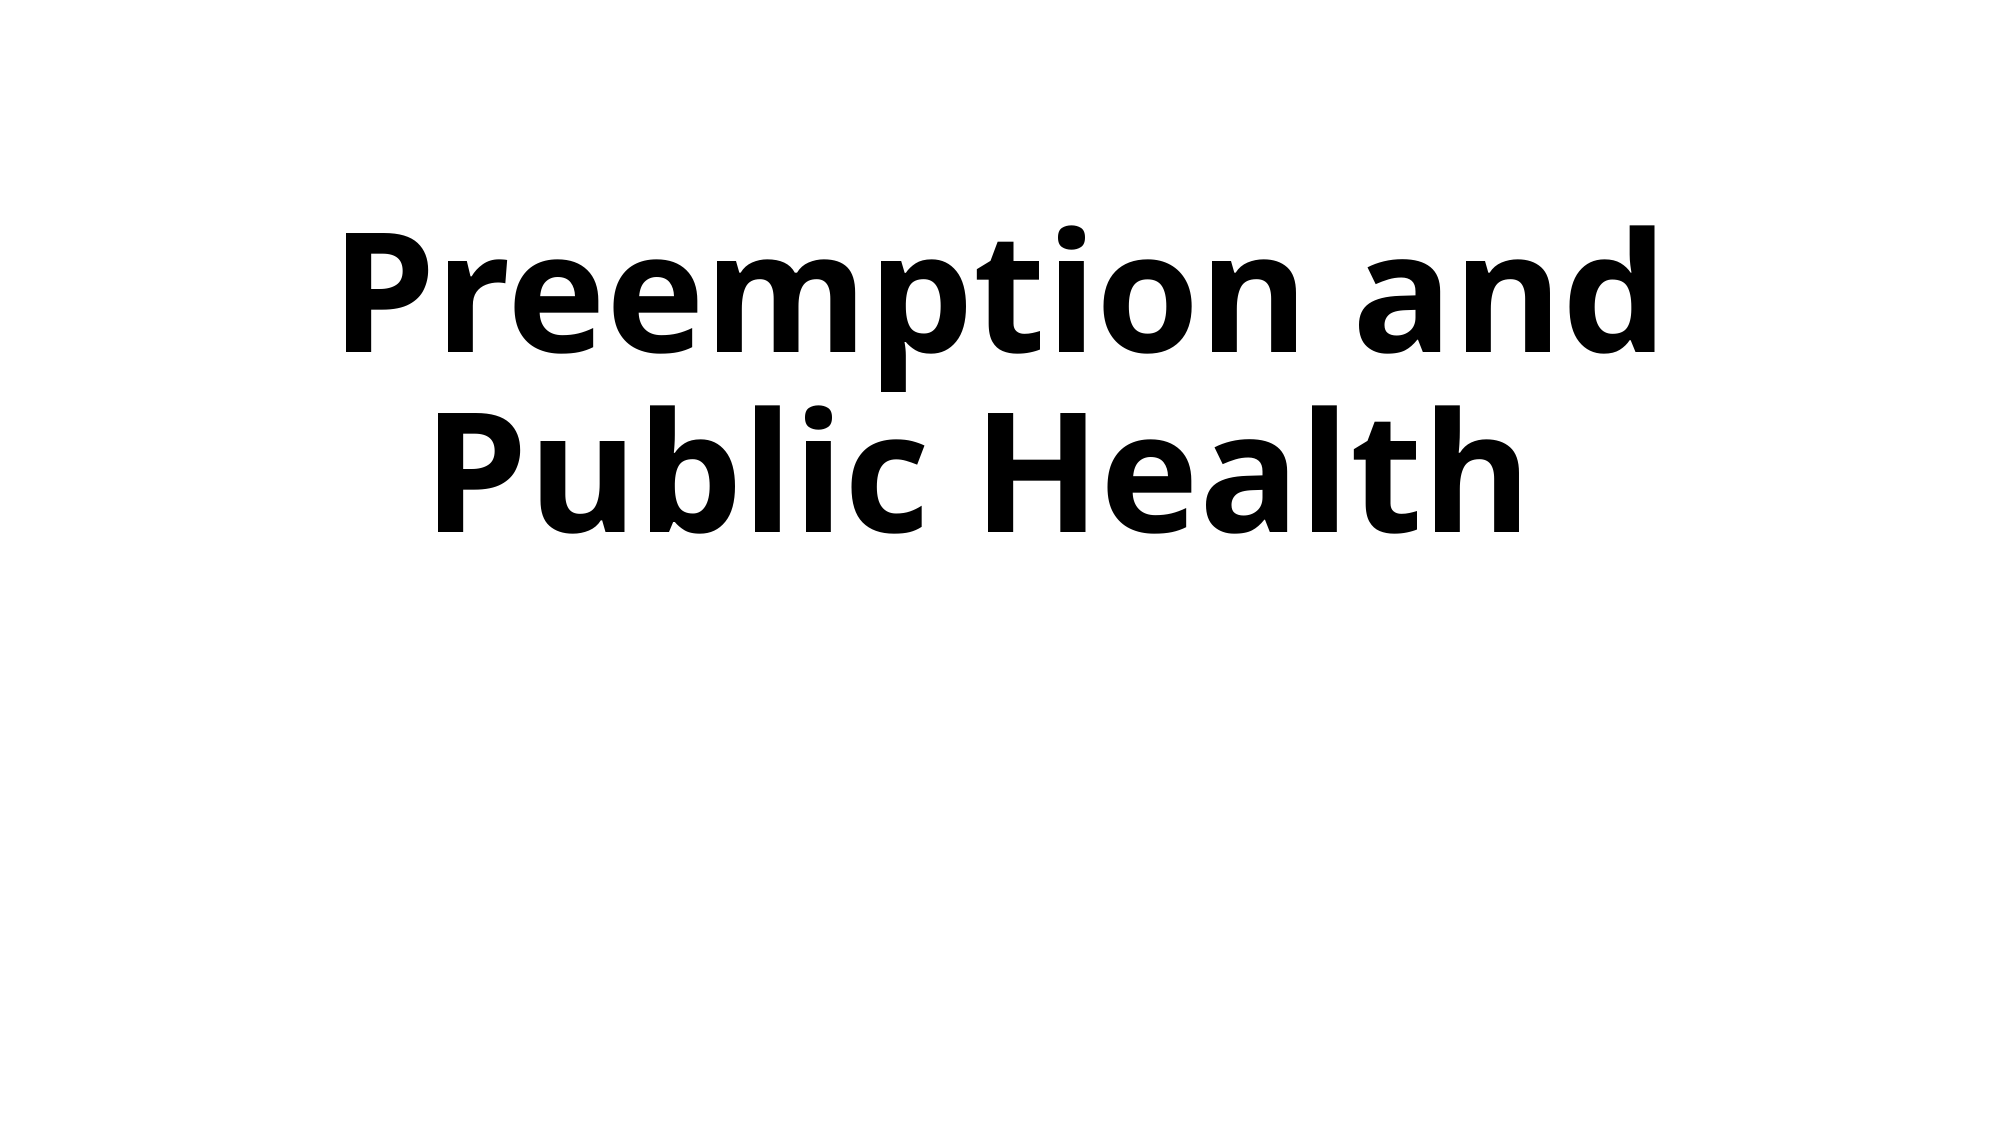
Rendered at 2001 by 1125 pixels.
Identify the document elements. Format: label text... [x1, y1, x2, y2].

title Preemption and Public Health [249, 184, 1750, 576]
